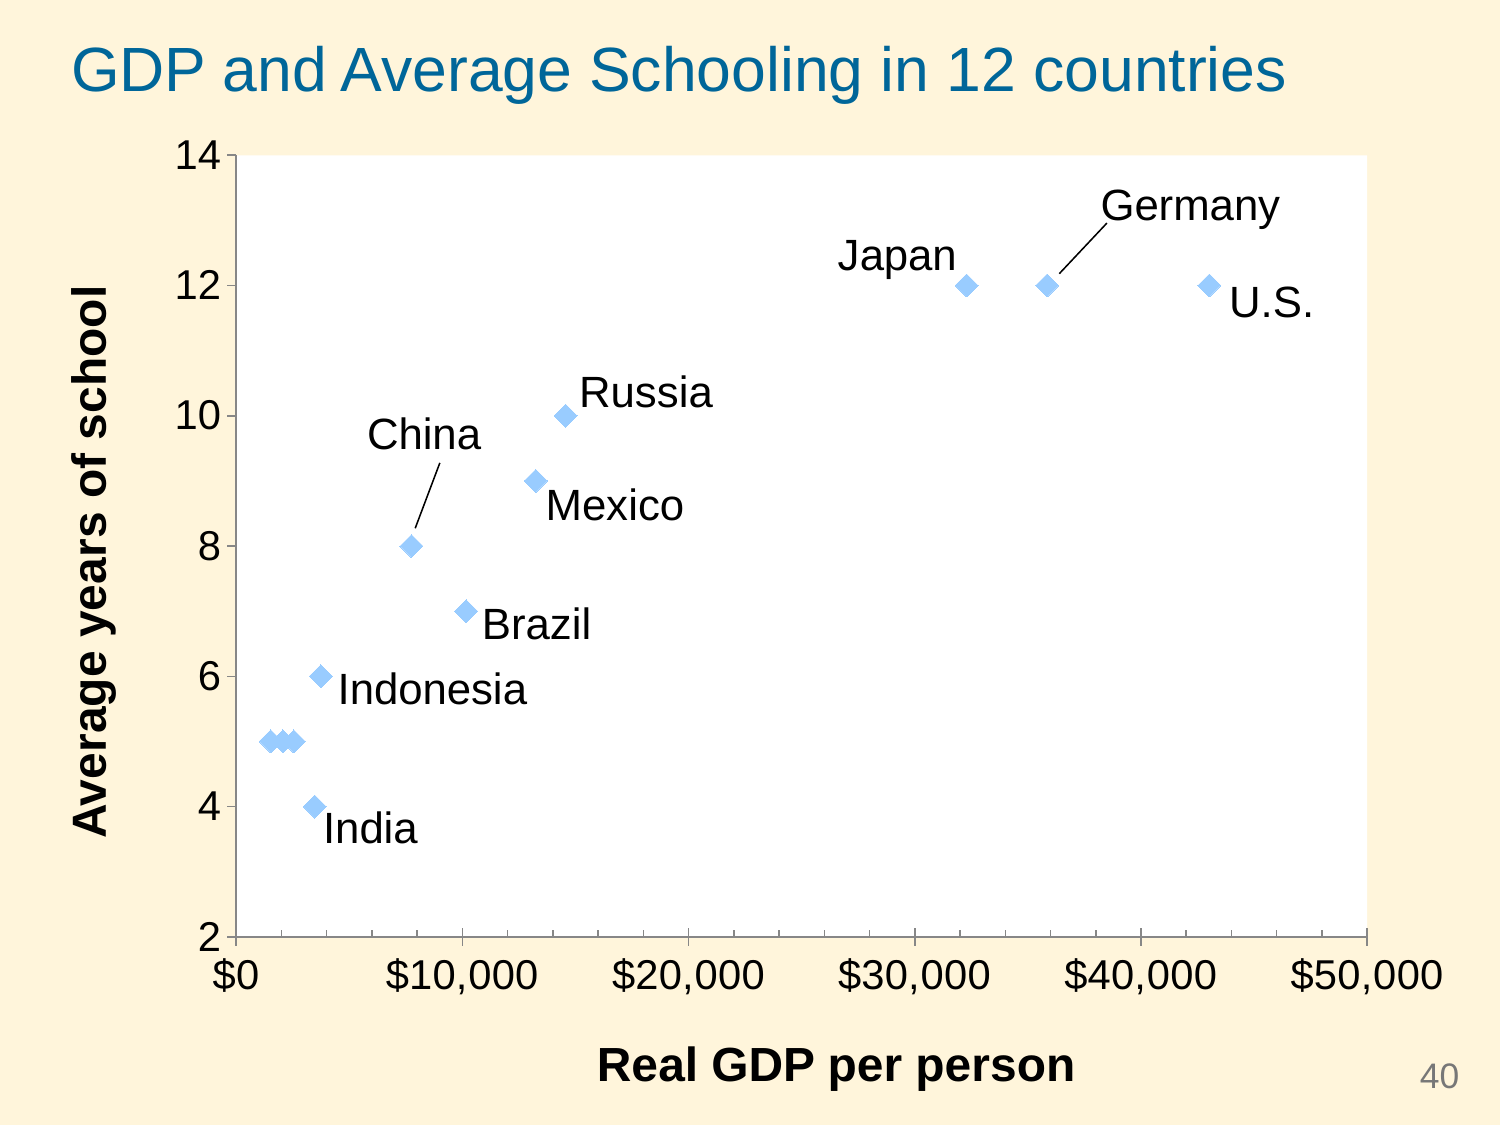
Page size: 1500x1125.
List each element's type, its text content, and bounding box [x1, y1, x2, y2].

text_box Real GDP per person [321, 1033, 1352, 1098]
text_box Average years of school [50, 249, 123, 876]
chart [140, 121, 1458, 1025]
title GDP and Average Schooling in 12 countries [56, 20, 1436, 113]
text_box 39 [1361, 1045, 1475, 1107]
